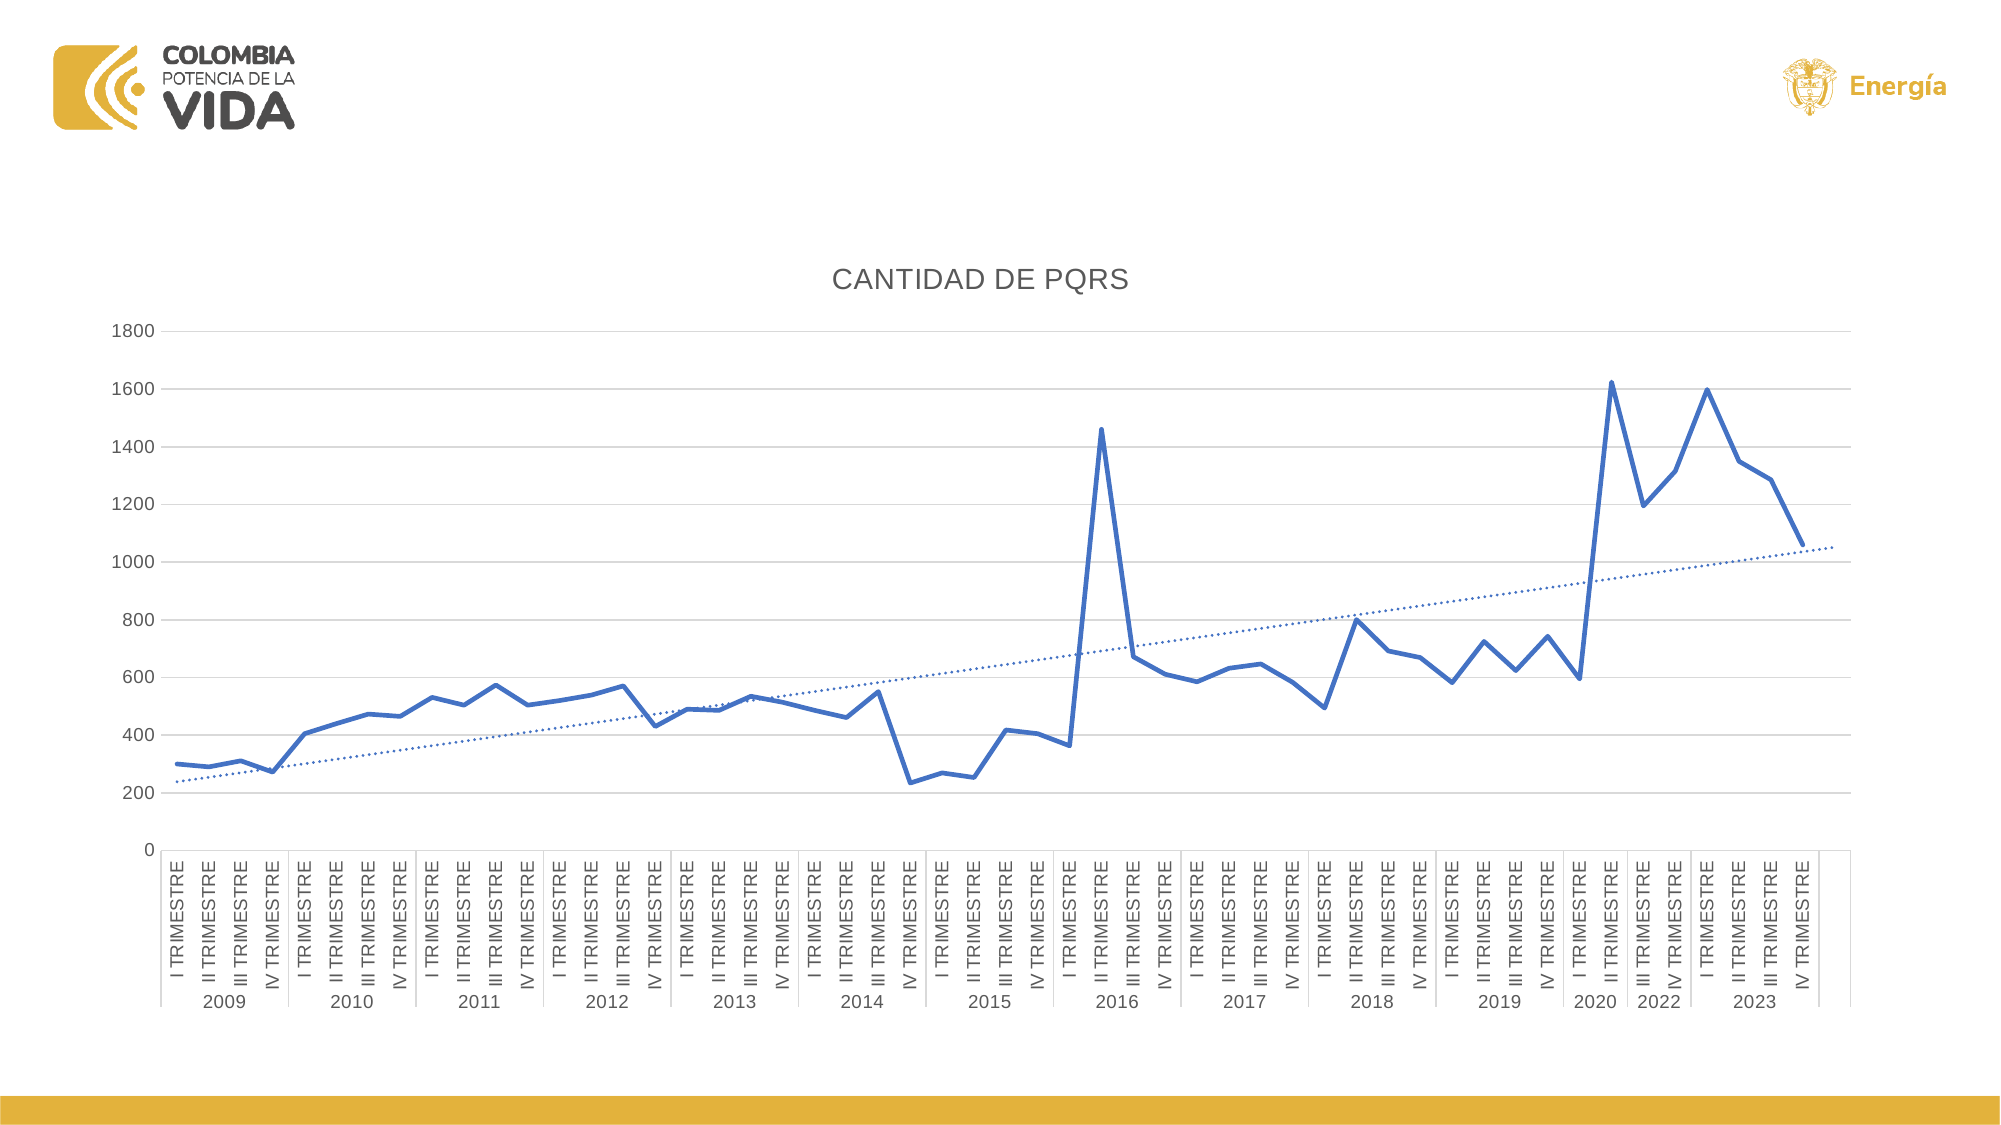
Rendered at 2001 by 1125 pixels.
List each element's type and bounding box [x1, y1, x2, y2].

picture [0, 0, 2000, 1125]
chart [75, 230, 1887, 1029]
